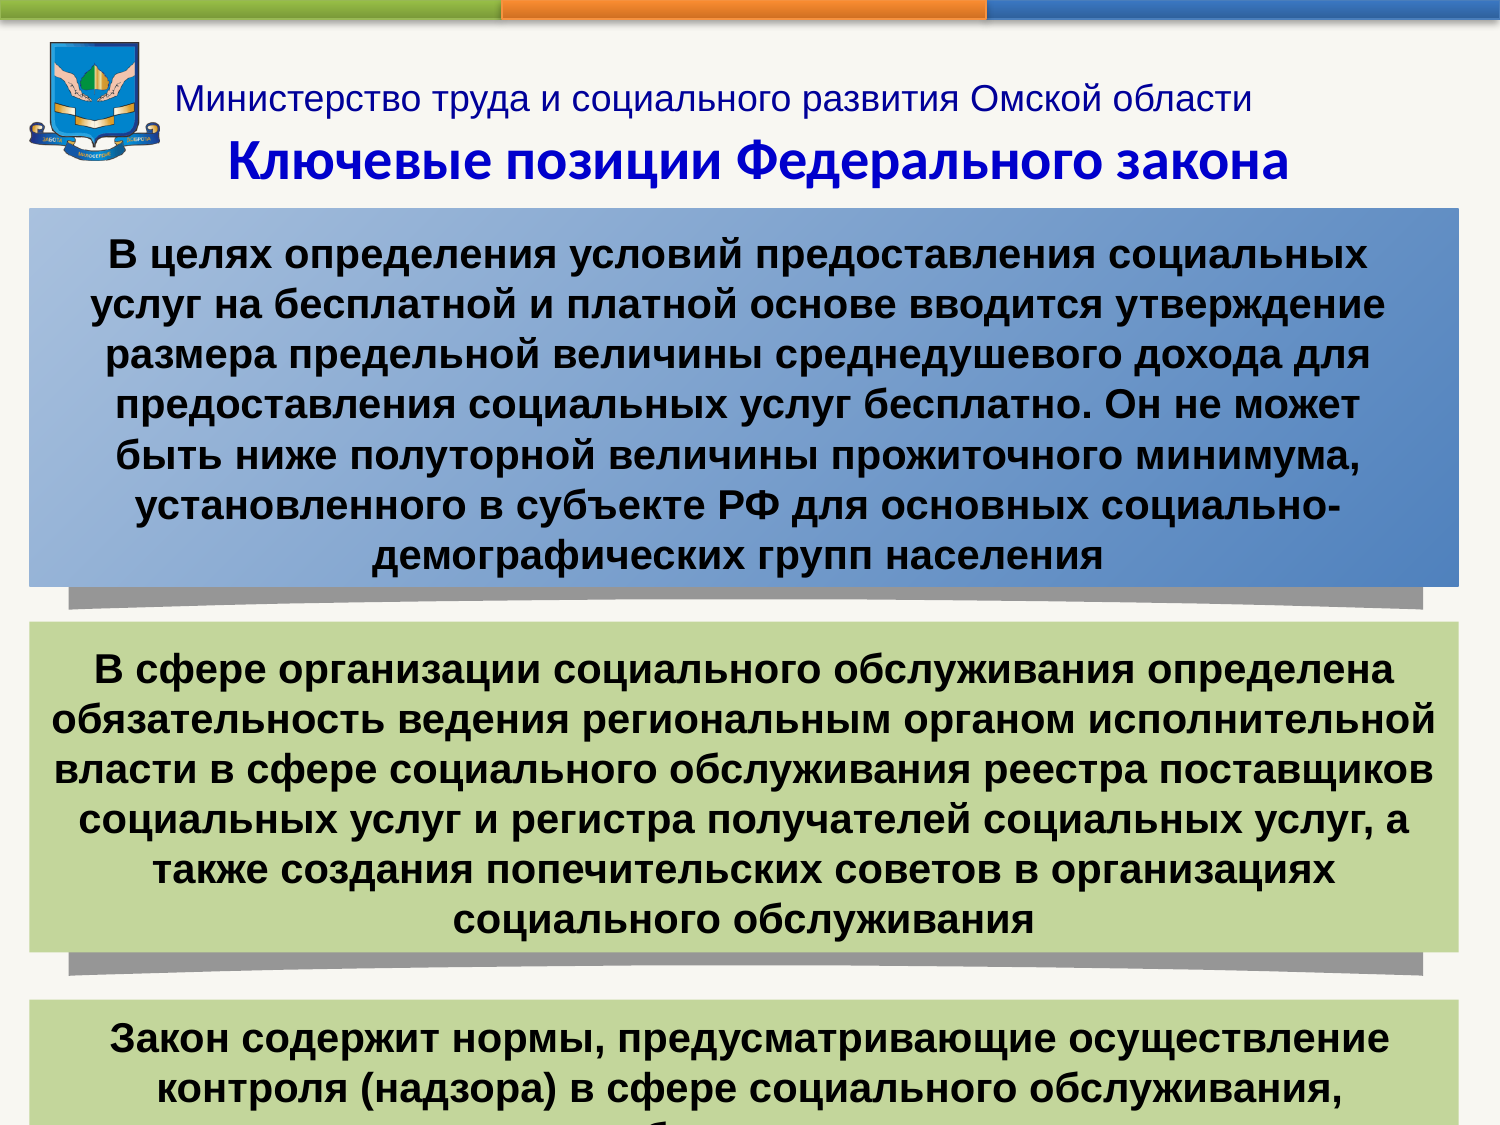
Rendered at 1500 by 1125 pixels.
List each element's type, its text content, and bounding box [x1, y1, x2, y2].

text_box В сфере организации социального обслуживания определена обязательность ведения региональным органом исполнительной власти в сфере социального обслуживания реестра поставщиков социальных услуг и регистра получателей социальных услуг, а также создания попечительских советов в организациях социального обслуживания [29, 634, 1459, 950]
text_box [29, 208, 1459, 587]
picture [29, 42, 160, 162]
text_box [68, 953, 1424, 976]
text_box [68, 587, 1424, 610]
text_box Закон содержит нормы, предусматривающие осуществление контроля (надзора) в сфере социального обслуживания, в том числе общественного контроля [53, 1003, 1447, 1125]
text_box [0, 0, 499, 20]
text_box Министерство труда и социального развития Омской области [159, 66, 1459, 176]
text_box Ключевые позиции Федерального закона [213, 113, 1306, 199]
text_box [29, 999, 1459, 1125]
text_box [29, 621, 1459, 634]
text_box В целях определения условий предоставления социальных услуг на бесплатной и платной основе вводится утверждение размера предельной величины среднедушевого дохода для предоставления социальных услуг бесплатно. Он не может быть ниже полуторной величины прожиточного минимума, установленного в субъекте РФ для основных социально-демографических групп населения [53, 219, 1424, 585]
text_box [988, 0, 1500, 20]
text_box [501, 0, 987, 20]
